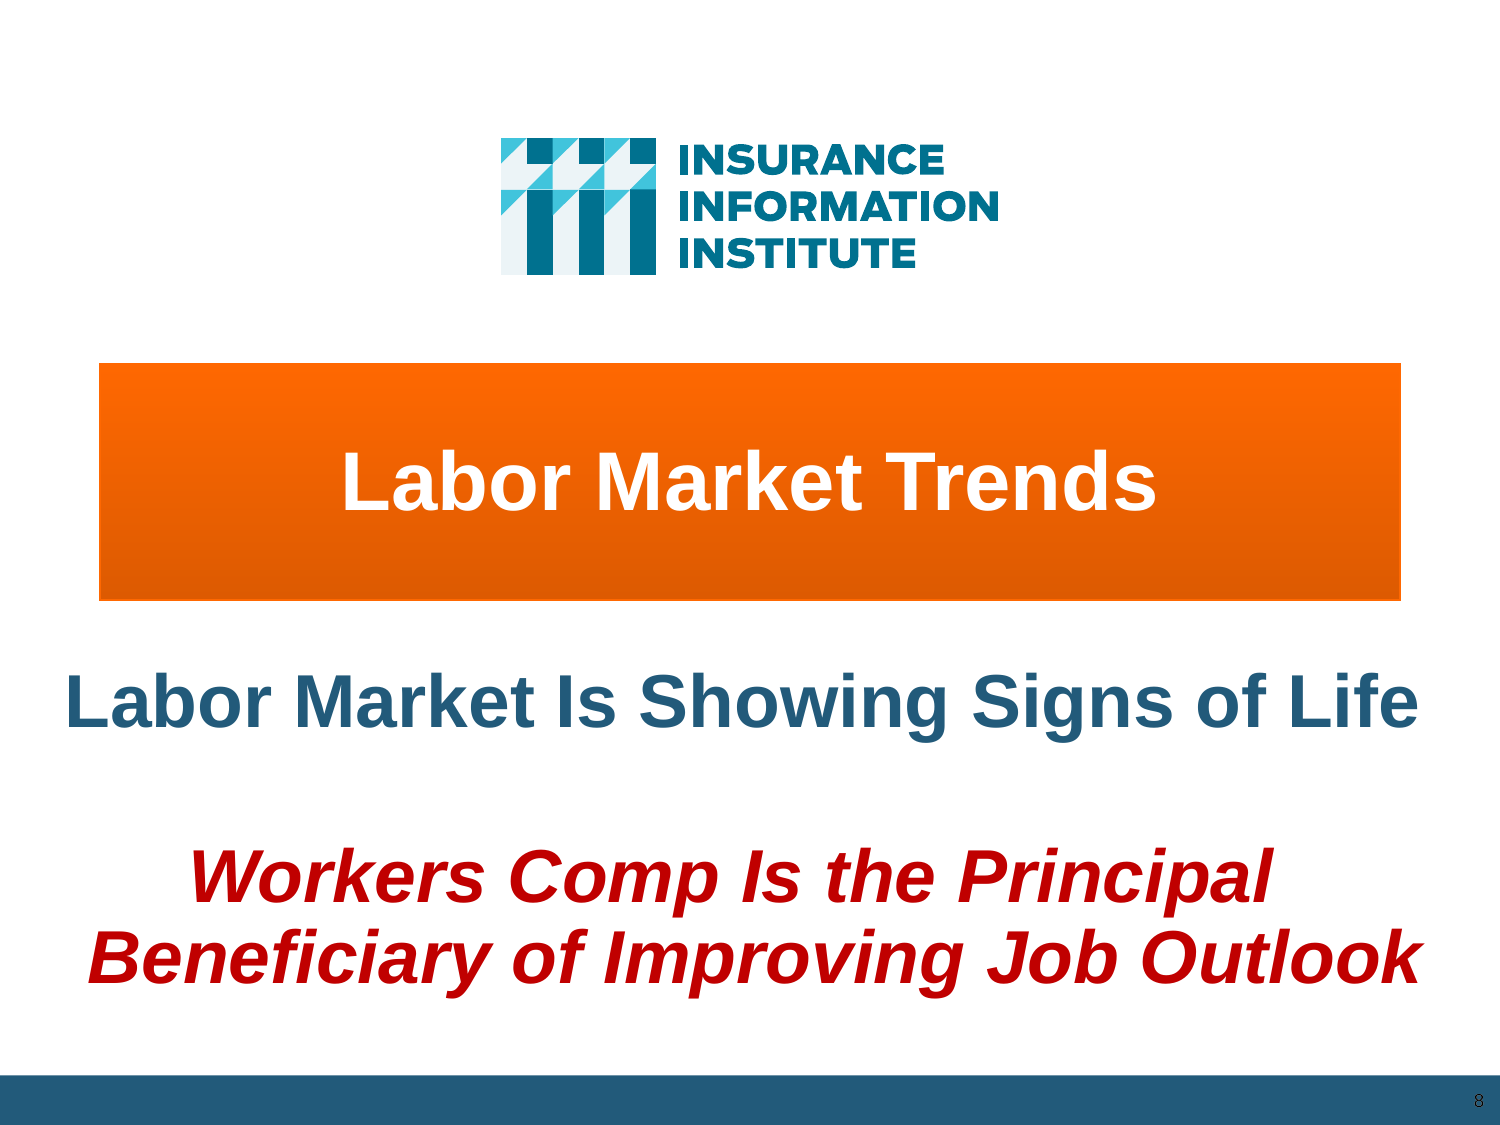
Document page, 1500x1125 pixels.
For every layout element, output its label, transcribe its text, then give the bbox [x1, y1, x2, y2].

picture [500, 137, 998, 275]
text_box Labor Market Trends [99, 364, 1400, 601]
text_box Labor Market Is Showing Signs of Life [37, 655, 1449, 751]
text_box [0, 1075, 1500, 1125]
slide_number 8 [1410, 1091, 1485, 1112]
text_box Workers Comp Is the Principal Beneficiary of Improving Job Outlook [26, 830, 1438, 1007]
